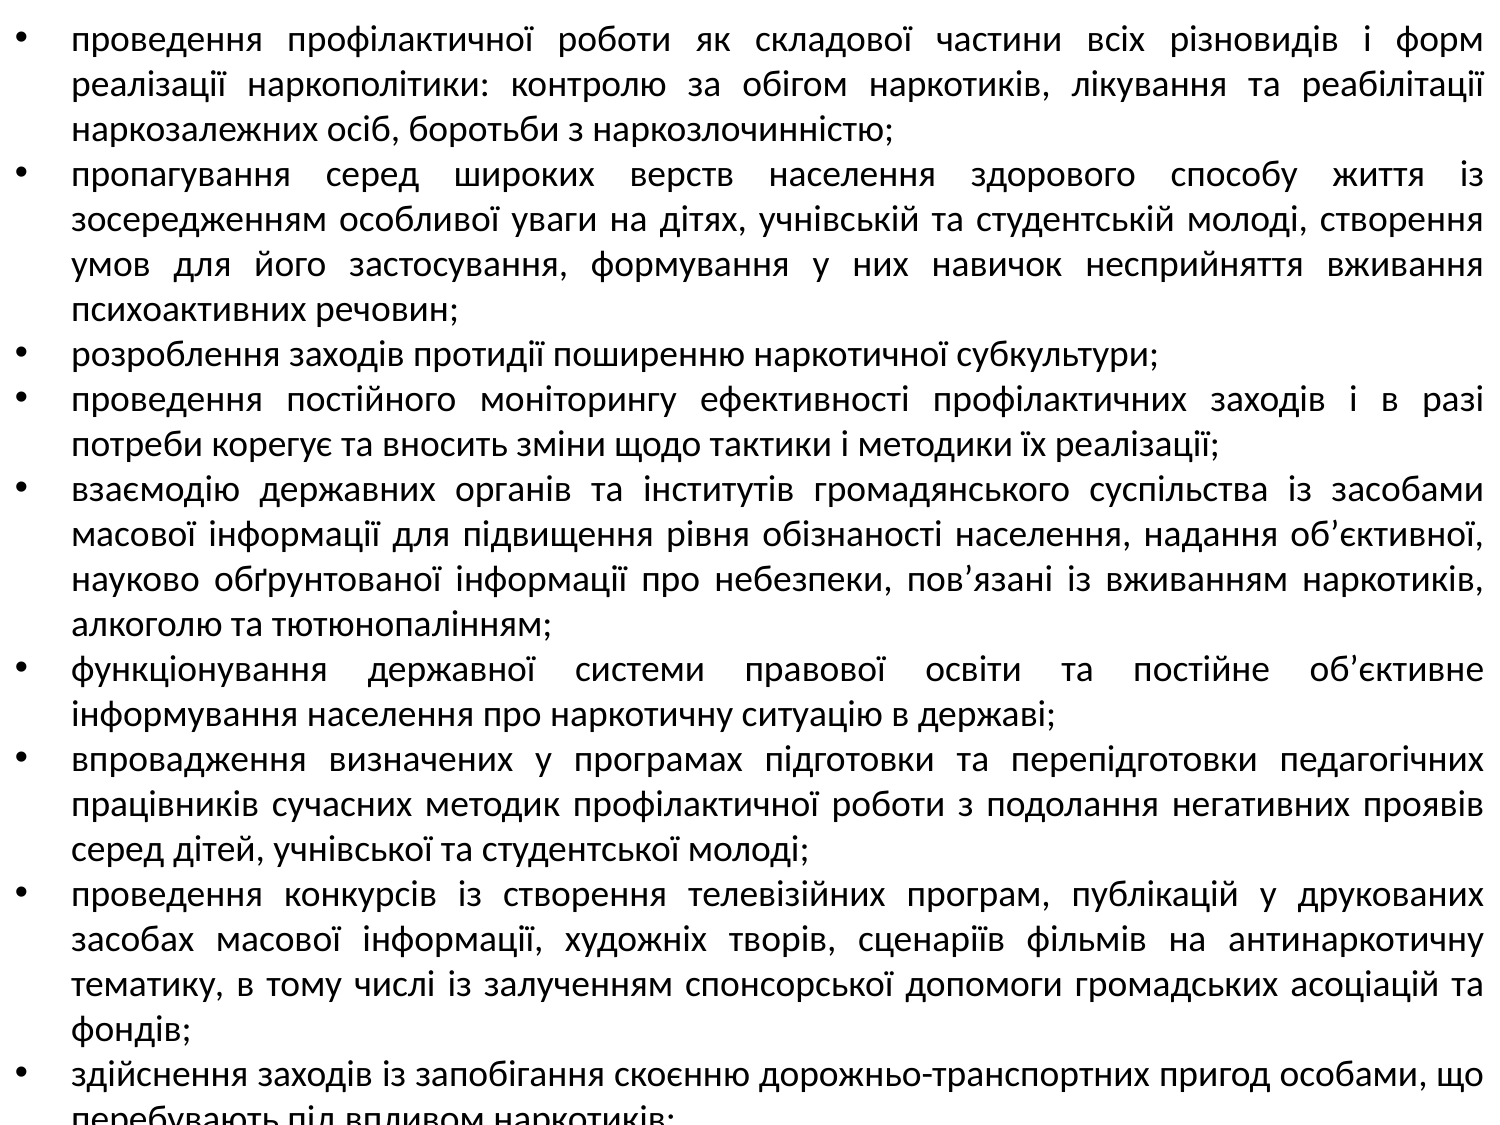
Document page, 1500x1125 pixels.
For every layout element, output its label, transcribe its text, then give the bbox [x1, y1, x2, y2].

text_box проведення профілактичної роботи як складової частини всіх різновидів і форм реалізації наркополітики: контролю за обігом наркотиків, лікування та реабілітації наркозалежних осіб, боротьби з наркозлочинністю; пропагування серед широких верств населення здорового способу життя із зосередженням особливої уваги на дітях, учнівській та студентській молоді, створення умов для його застосування, формування у них навичок несприйняття вживання психоактивних речовин; розроблення заходів протидії поширенню наркотичної субкультури; проведення постійного моніторингу ефективності профілактичних заходів і в разі потреби корегує та вносить зміни щодо тактики і методики їх реалізації; взаємодію державних органів та інститутів громадянського суспільства із засобами масової інформації для підвищення рівня обізнаності населення, надання об’єктивної, науково обґрунтованої інформації про небезпеки, пов’язані із вживанням наркотиків, алкоголю та тютюнопалінням; функціонування державної системи правової освіти та постійне об’єктивне інформування населення про наркотичну ситуацію в державі; впровадження визначених у програмах підготовки та перепідготовки педагогічних працівників сучасних методик профілактичної роботи з подолання негативних проявів серед дітей, учнівської та студентської молоді; проведення конкурсів із створення телевізійних програм, публікацій у друкованих засобах масової інформації, художніх творів, сценаріїв фільмів на антинаркотичну тематику, в тому числі із залученням спонсорської допомоги громадських асоціацій та фондів; здійснення заходів із запобігання скоєнню дорожньо-транспортних пригод особами, що перебувають під впливом наркотиків; [0, 6, 1500, 1125]
